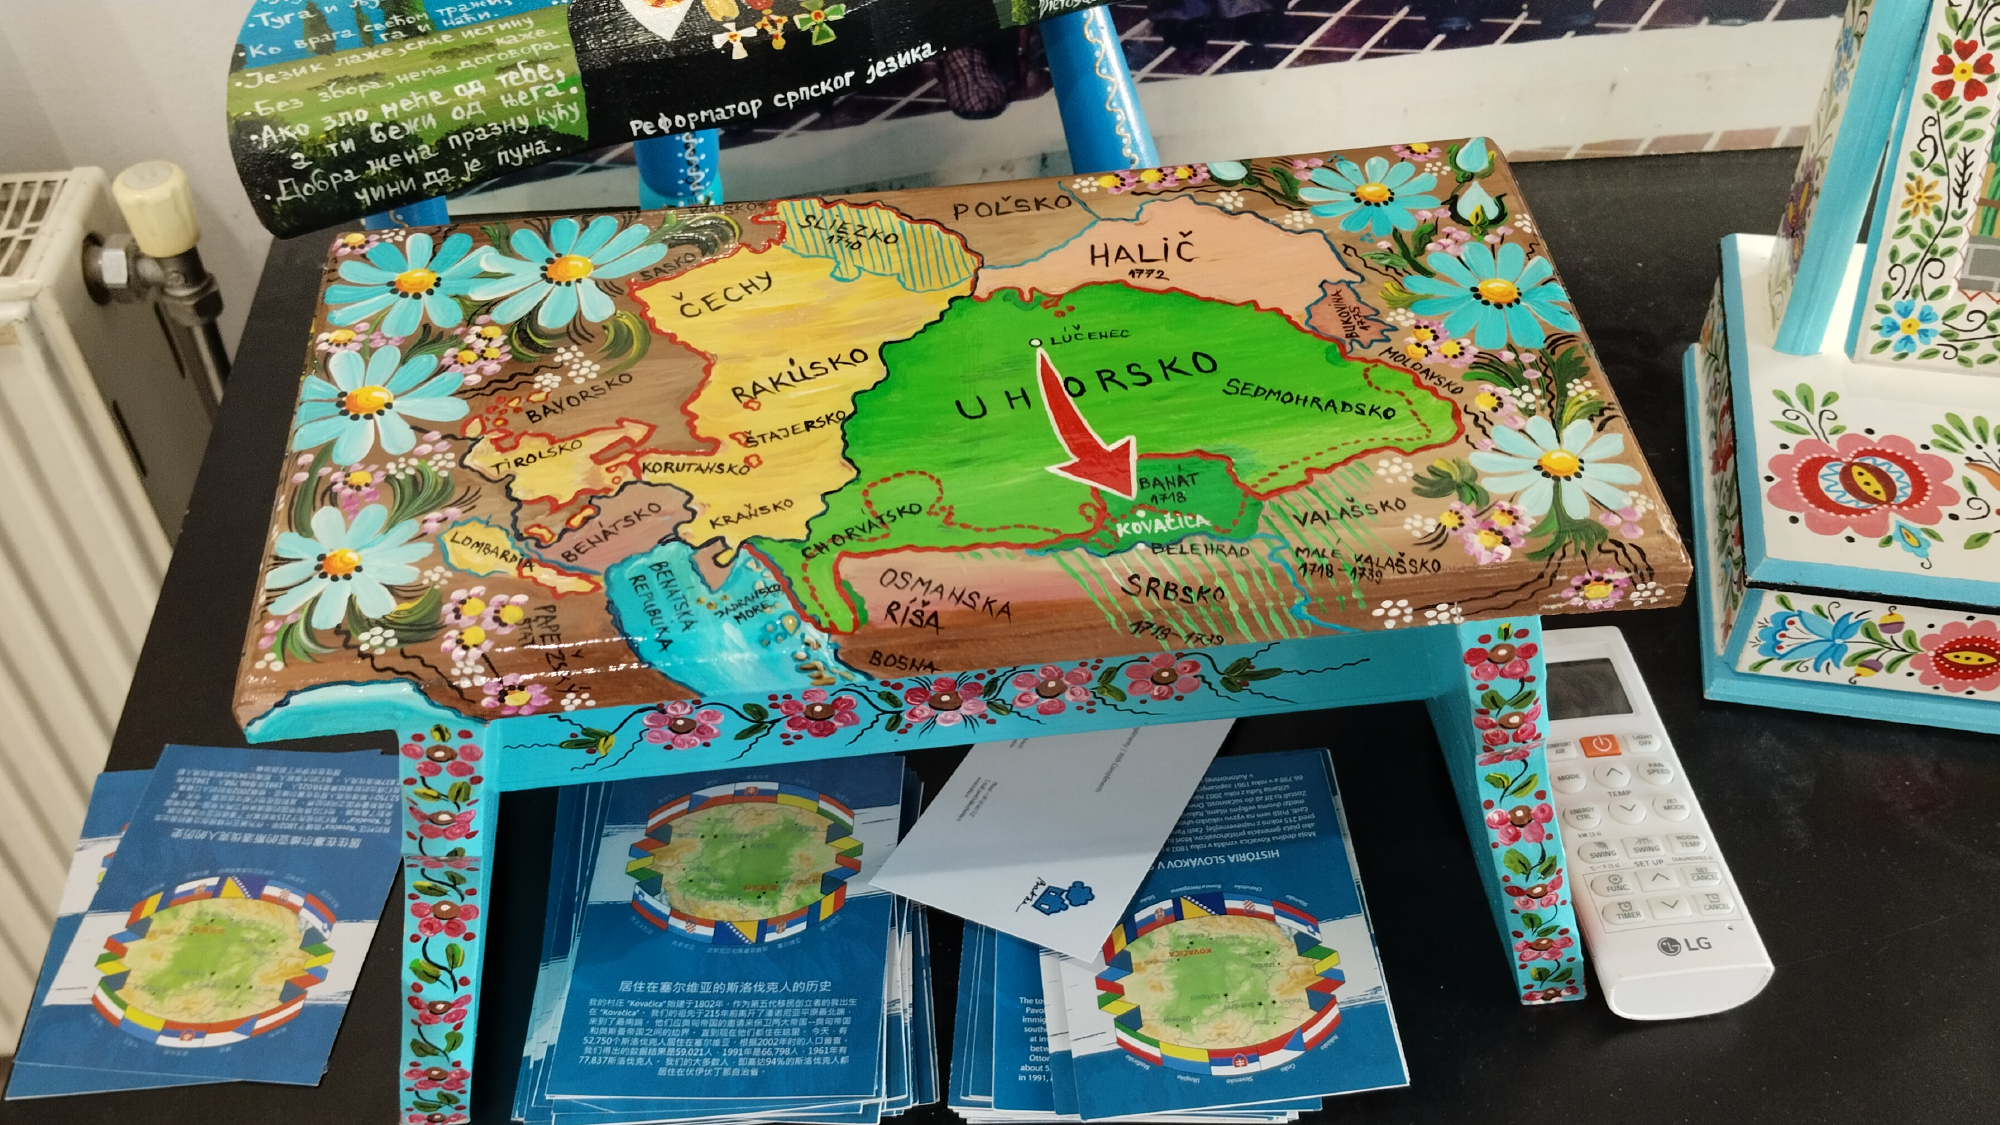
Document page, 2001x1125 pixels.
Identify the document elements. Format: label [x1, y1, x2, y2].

list [0, 0, 2000, 1125]
